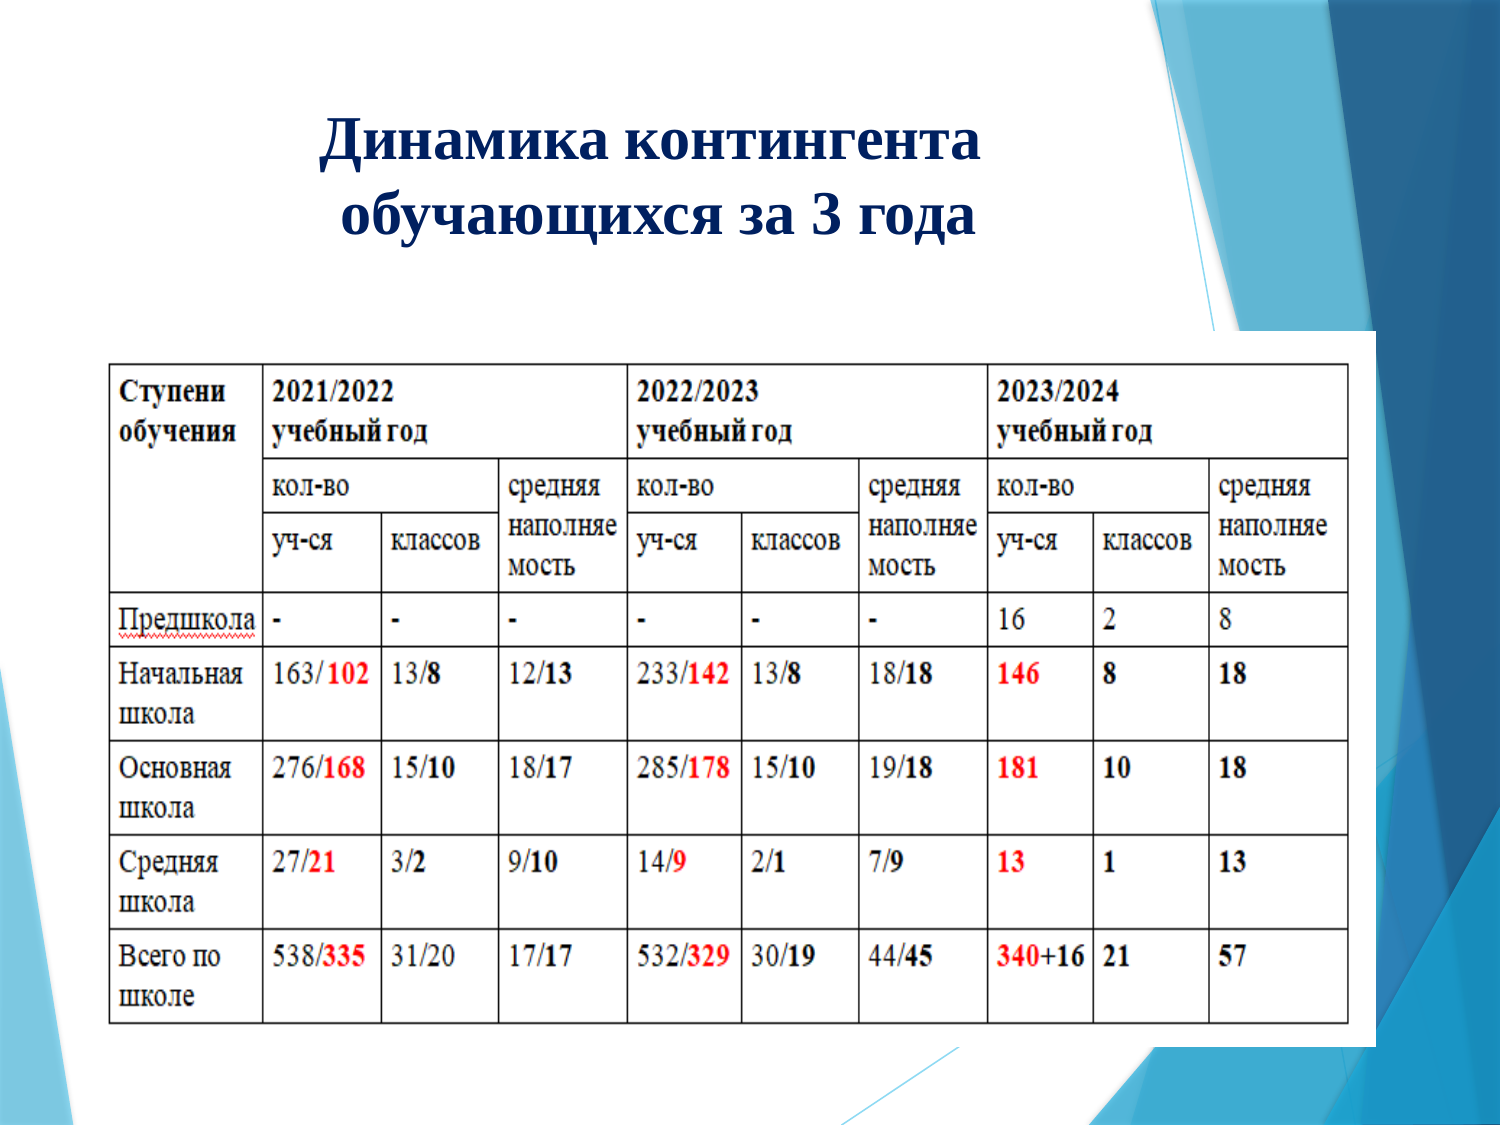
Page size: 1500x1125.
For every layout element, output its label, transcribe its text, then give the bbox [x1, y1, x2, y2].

title Динамика контингента обучающихся за 3 года [83, 90, 1235, 330]
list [82, 330, 1377, 1048]
